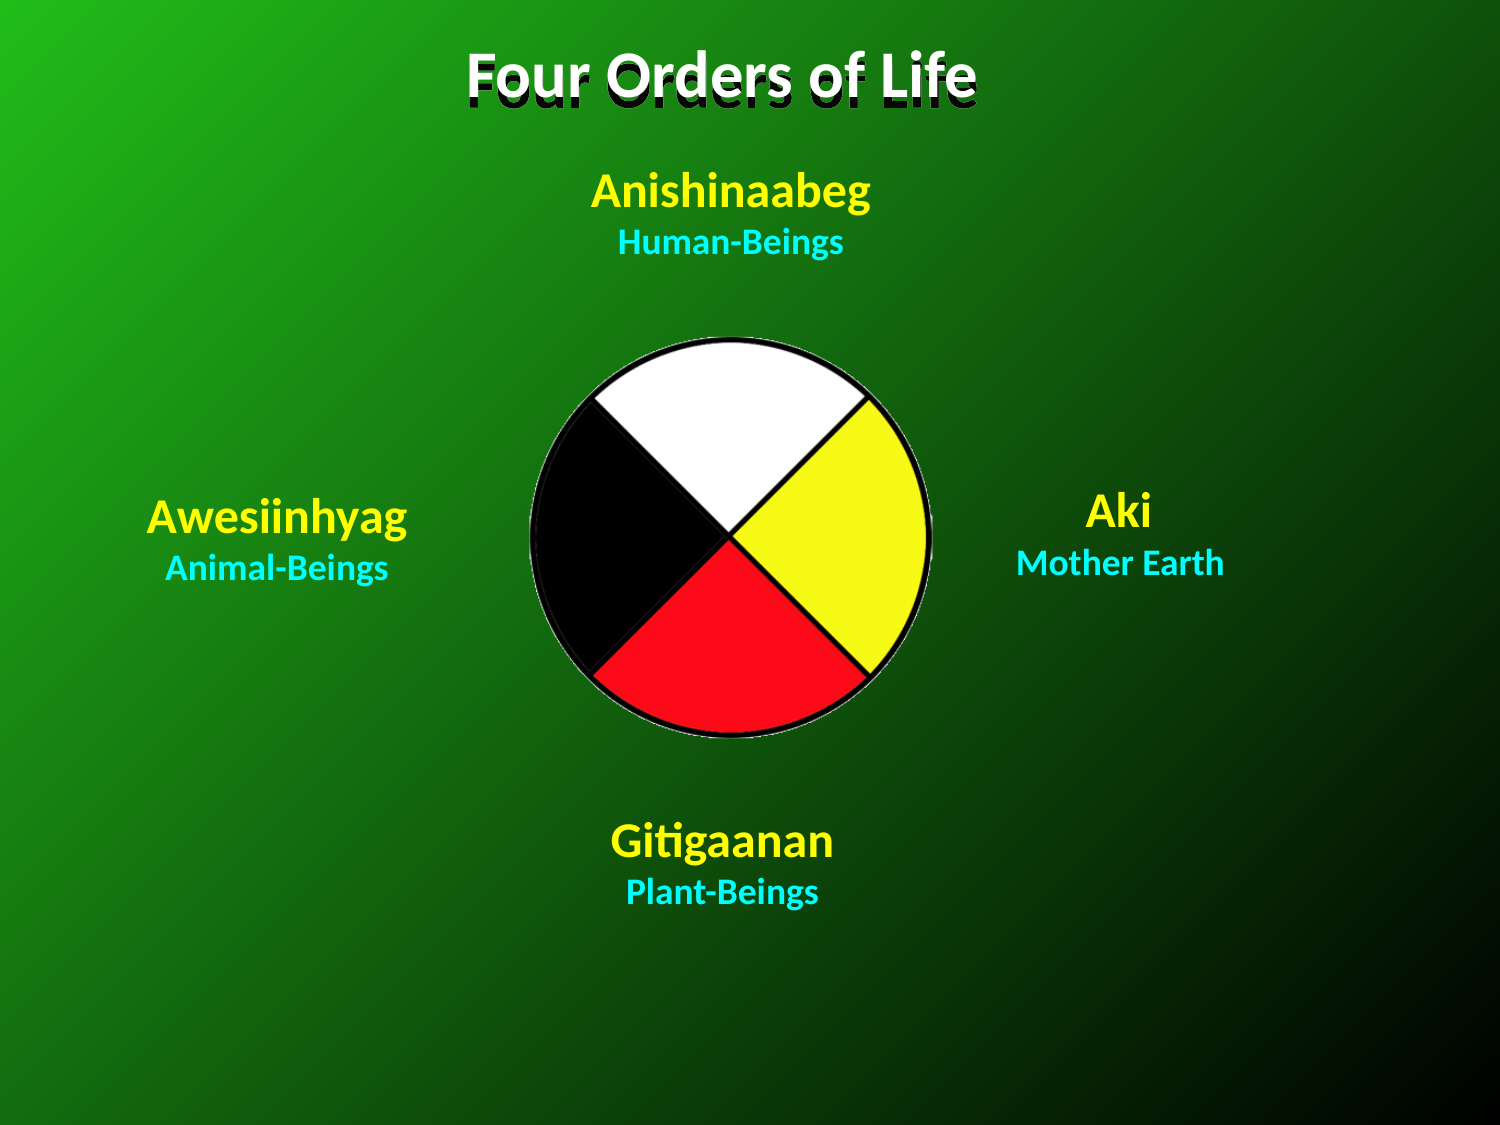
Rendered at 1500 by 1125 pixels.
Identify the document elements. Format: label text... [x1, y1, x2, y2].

picture [499, 313, 963, 760]
text_box Aki Mother Earth [1006, 470, 1249, 591]
text_box Awesiinhyag Animal-Beings [131, 476, 423, 596]
text_box Anishinaabeg Human-Beings [575, 149, 886, 270]
text_box Four Orders of Life [451, 23, 994, 118]
text_box Gitigaanan Plant-Beings [595, 803, 850, 920]
